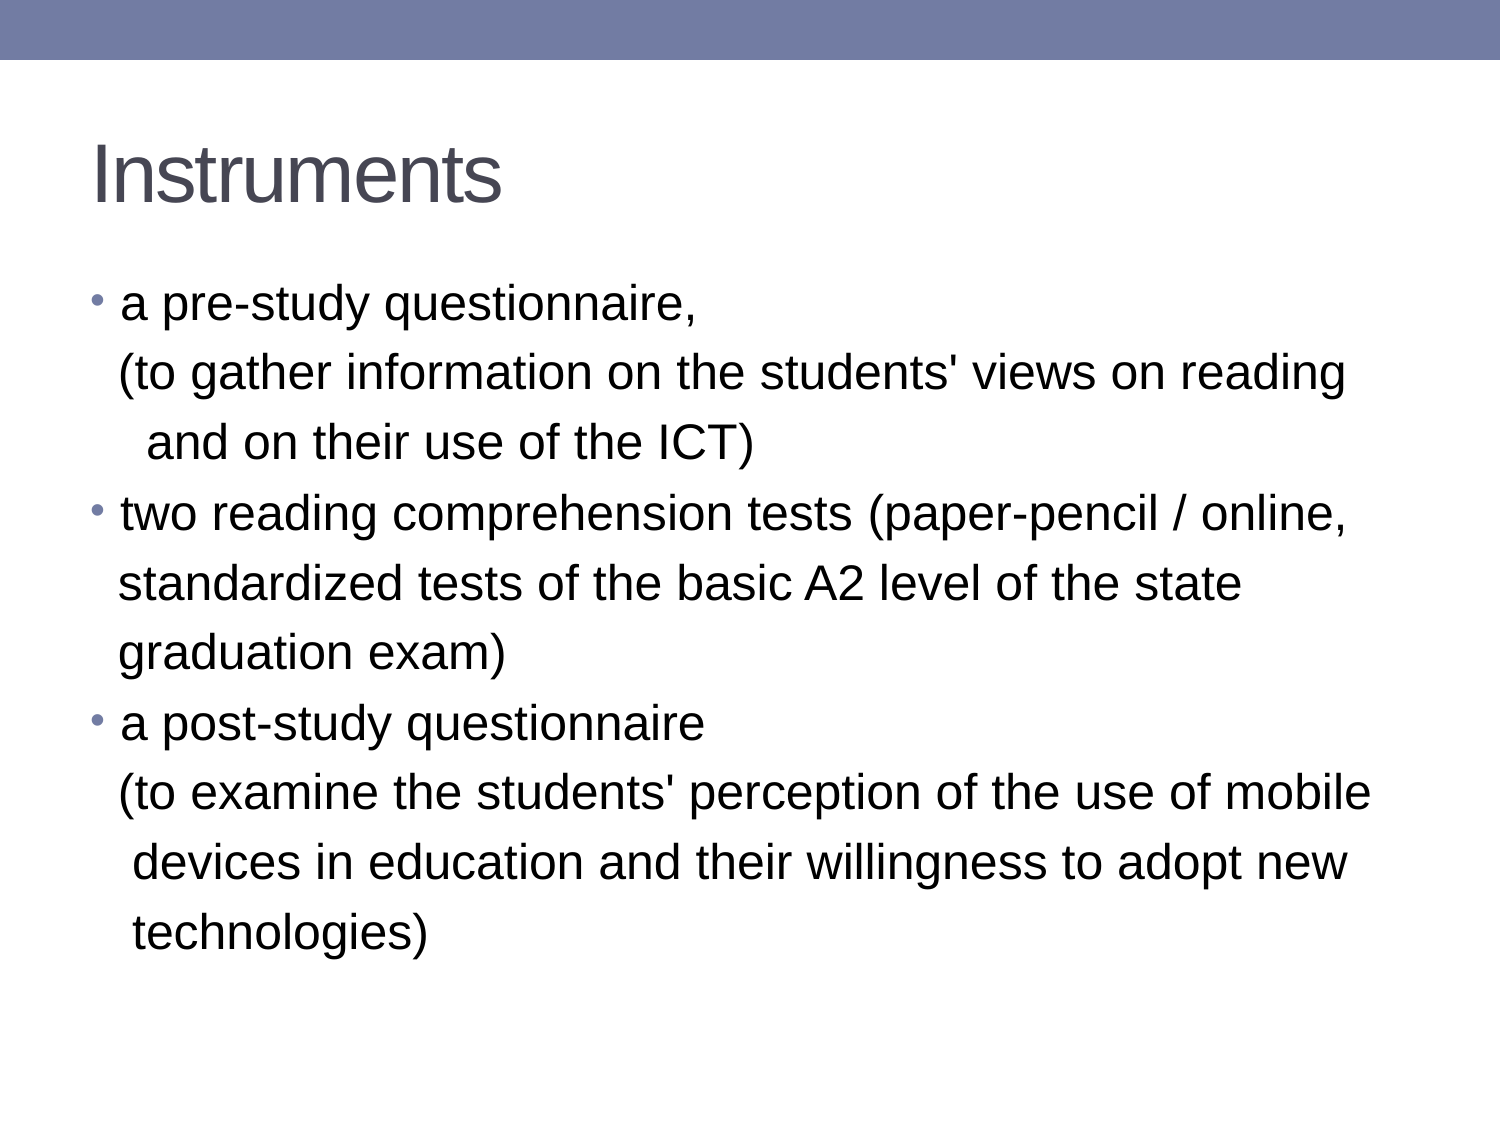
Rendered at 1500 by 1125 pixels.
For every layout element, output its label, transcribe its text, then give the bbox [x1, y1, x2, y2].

list a pre-study questionnaire, (to gather information on the students' views on reading and on their use of the ICT) two reading comprehension tests (paper-pencil / online, standardized tests of the basic A2 level of the state graduation exam) a post-study questionnaire (to examine the students' perception of the use of mobile devices in education and their willingness to adopt new technologies) [75, 262, 1425, 1063]
title Instruments [75, 87, 1425, 250]
